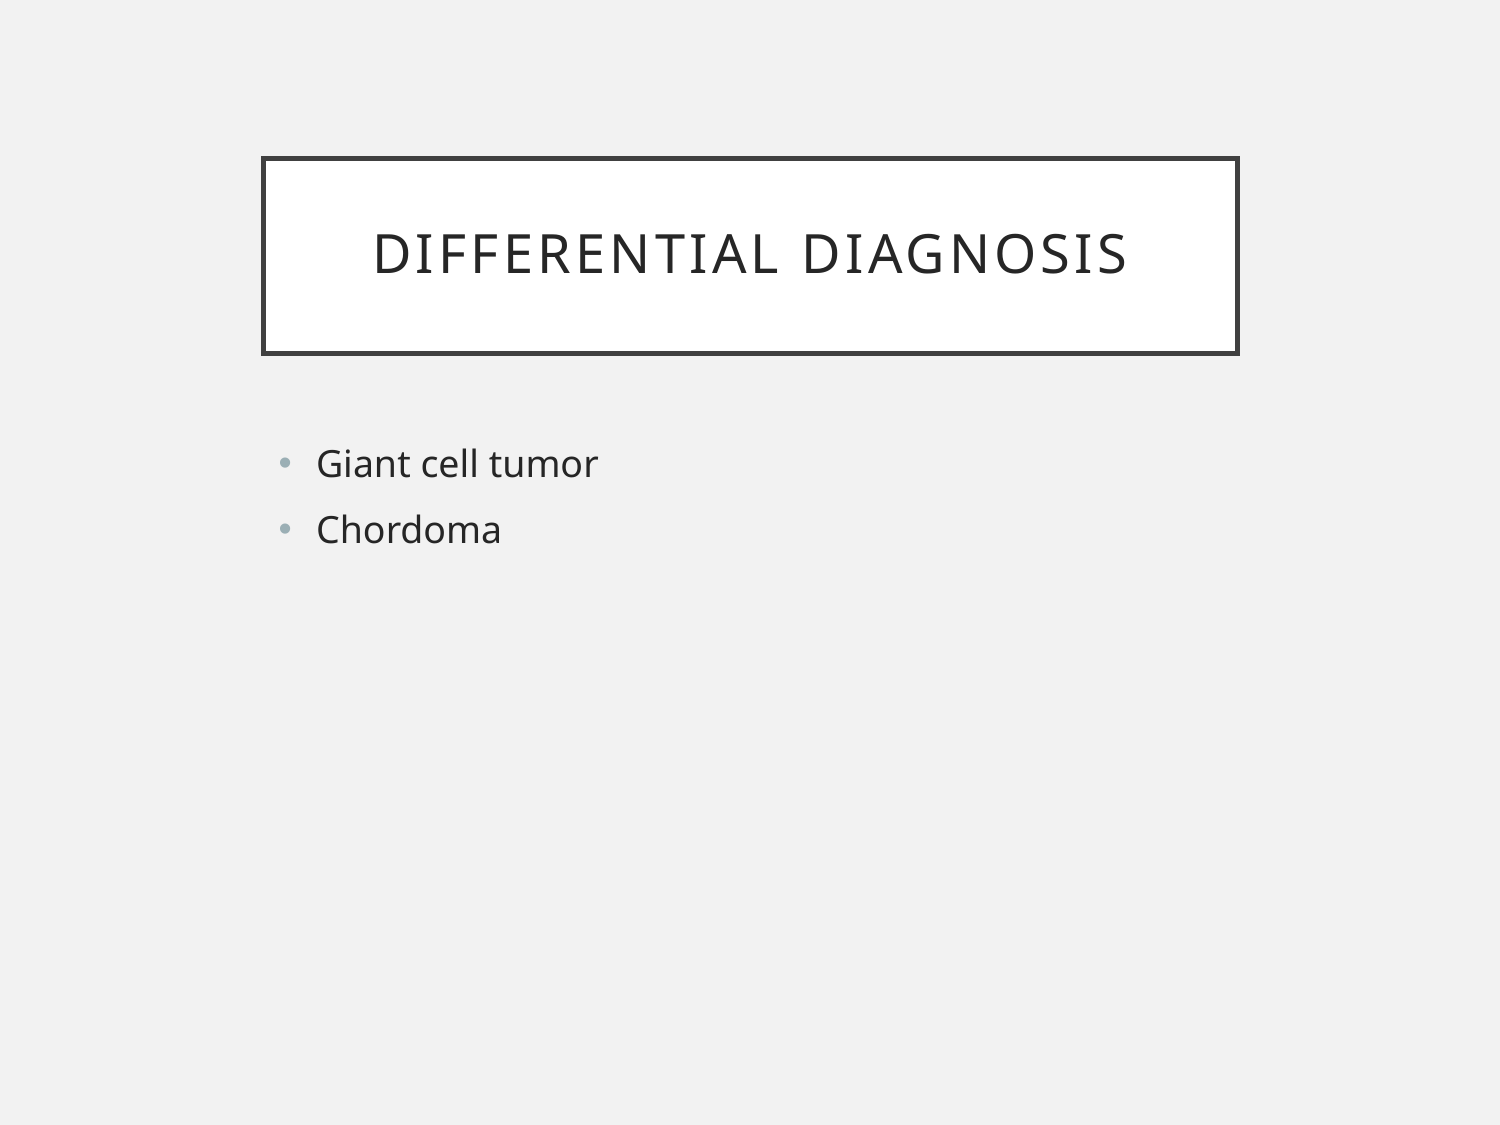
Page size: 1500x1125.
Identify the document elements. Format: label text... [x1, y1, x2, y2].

title DIFFERENTIAL DIAGNOSIS [261, 156, 1240, 356]
list Giant cell tumor Chordoma [263, 432, 1238, 942]
